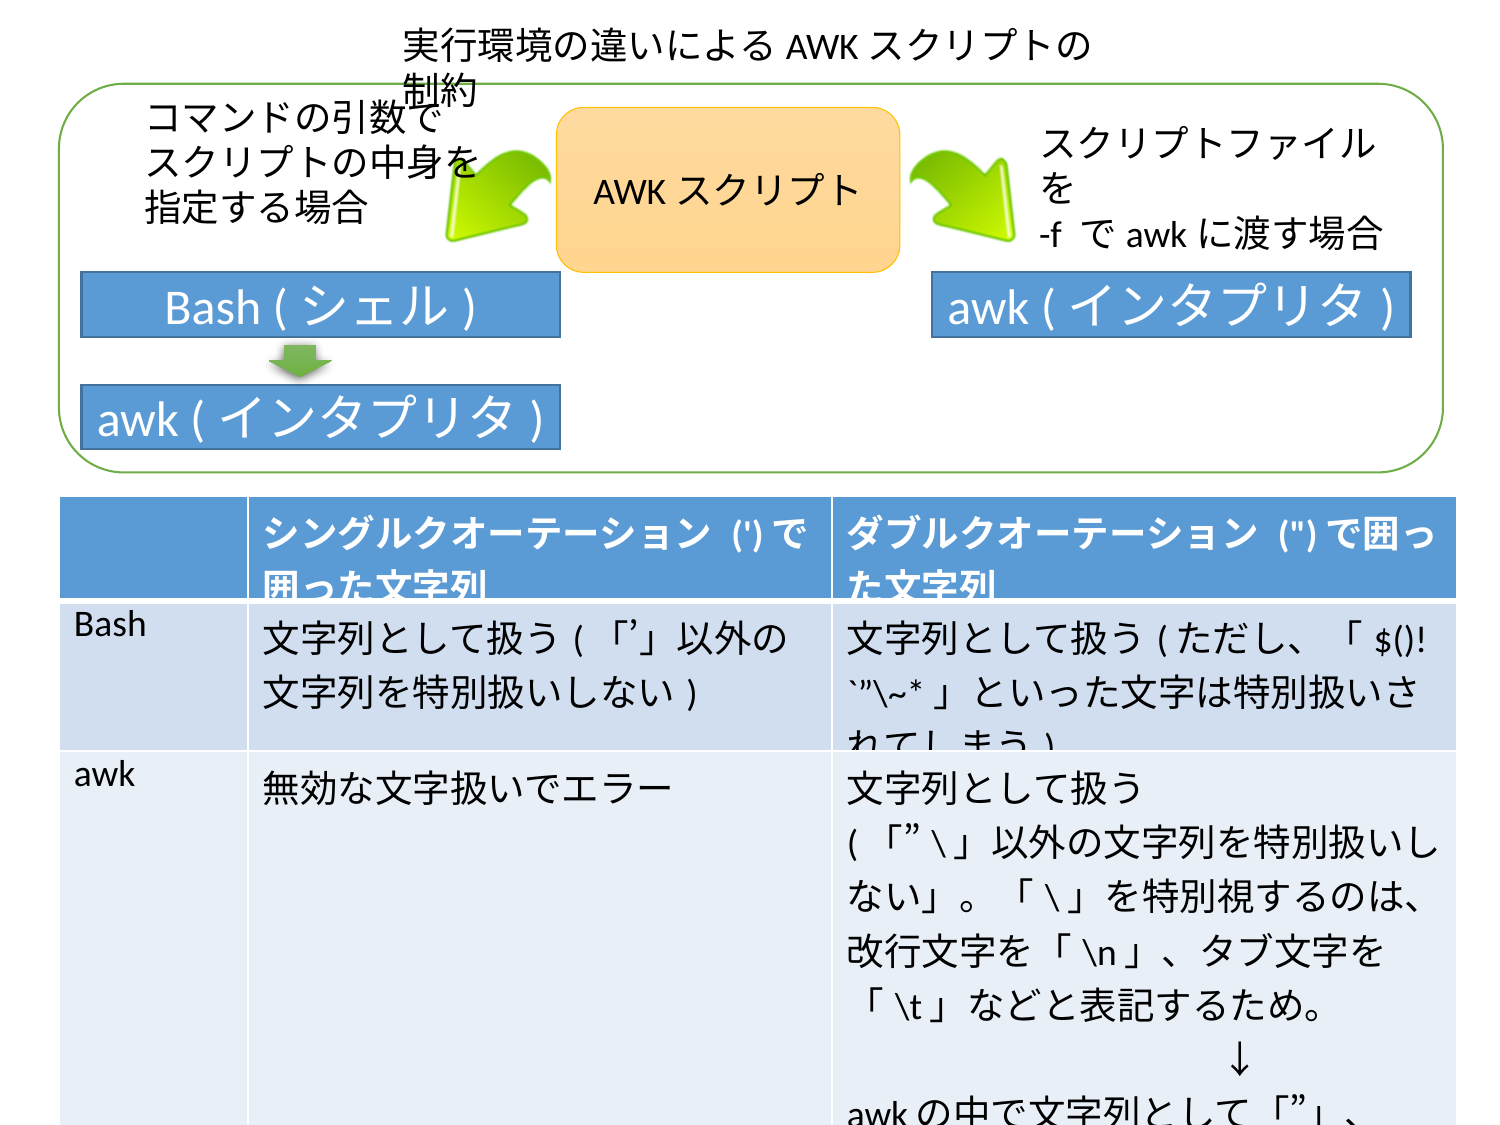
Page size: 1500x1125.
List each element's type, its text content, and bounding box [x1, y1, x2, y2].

table_cell 無効な文字扱いでエラー [249, 752, 831, 1125]
text_box 実行環境の違いによるAWKスクリプトの制約 [388, 14, 1145, 120]
table_header [60, 497, 247, 598]
text_box [268, 344, 332, 377]
text_box AWKスクリプト [555, 120, 901, 273]
table_header ダブルクオーテーション (")で囲った文字列 [833, 497, 1456, 598]
table_cell awk [60, 752, 247, 1125]
text_box awk (インタプリタ) [80, 384, 561, 450]
text_box スクリプトファイルを -f でawkに渡す場合 [1024, 112, 1401, 263]
picture [379, 85, 606, 318]
picture [854, 80, 1065, 318]
table_header シングルクオーテーション (')で囲った文字列 [249, 497, 831, 598]
table_cell 文字列として扱う(ただし、「$()!`”\~*」といった文字は特別扱いされてしまう) [833, 604, 1456, 750]
table_cell 文字列として扱う (「”\」以外の文字列を特別扱いしない」。「\」を特別視するのは、改行文字を「\n」、タブ文字を「\t」などと表記するため。 ↓ awkの中で文字列として「”」、「\」を扱いたい場合は、「”」→「\”」、「\」→「\\」とエスケープする。) [833, 752, 1456, 1125]
text_box awk (インタプリタ) [931, 271, 1412, 338]
text_box コマンドの引数で スクリプトの中身を 指定する場合 [129, 86, 438, 236]
text_box [57, 82, 1444, 474]
table_cell Bash [60, 604, 247, 750]
table_cell 文字列として扱う(「’」以外の文字列を特別扱いしない) [249, 604, 831, 750]
text_box Bash (シェル) [80, 271, 561, 338]
